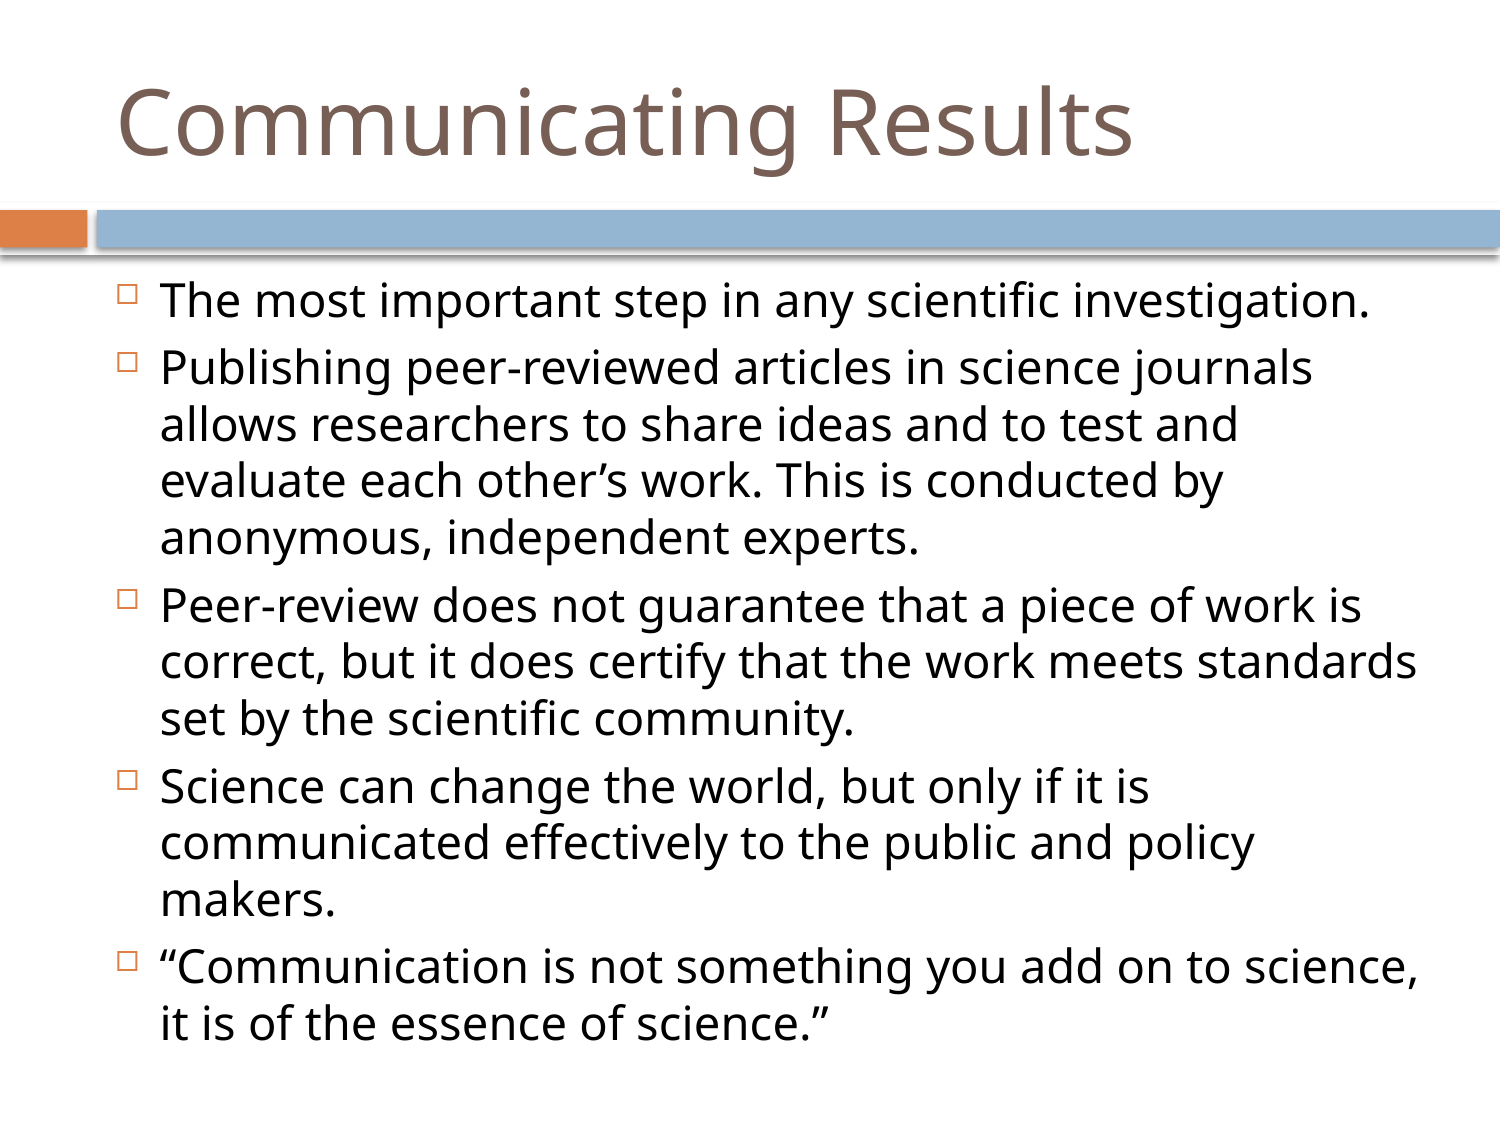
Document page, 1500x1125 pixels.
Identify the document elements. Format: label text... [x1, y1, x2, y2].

list The most important step in any scientific investigation. Publishing peer-reviewed articles in science journals allows researchers to share ideas and to test and evaluate each other’s work. This is conducted by anonymous, independent experts. Peer-review does not guarantee that a piece of work is correct, but it does certify that the work meets standards set by the scientific community. Science can change the world, but only if it is communicated effectively to the public and policy makers. “Communication is not something you add on to science, it is of the essence of science.” [100, 262, 1438, 1075]
title Communicating Results [100, 37, 1438, 200]
